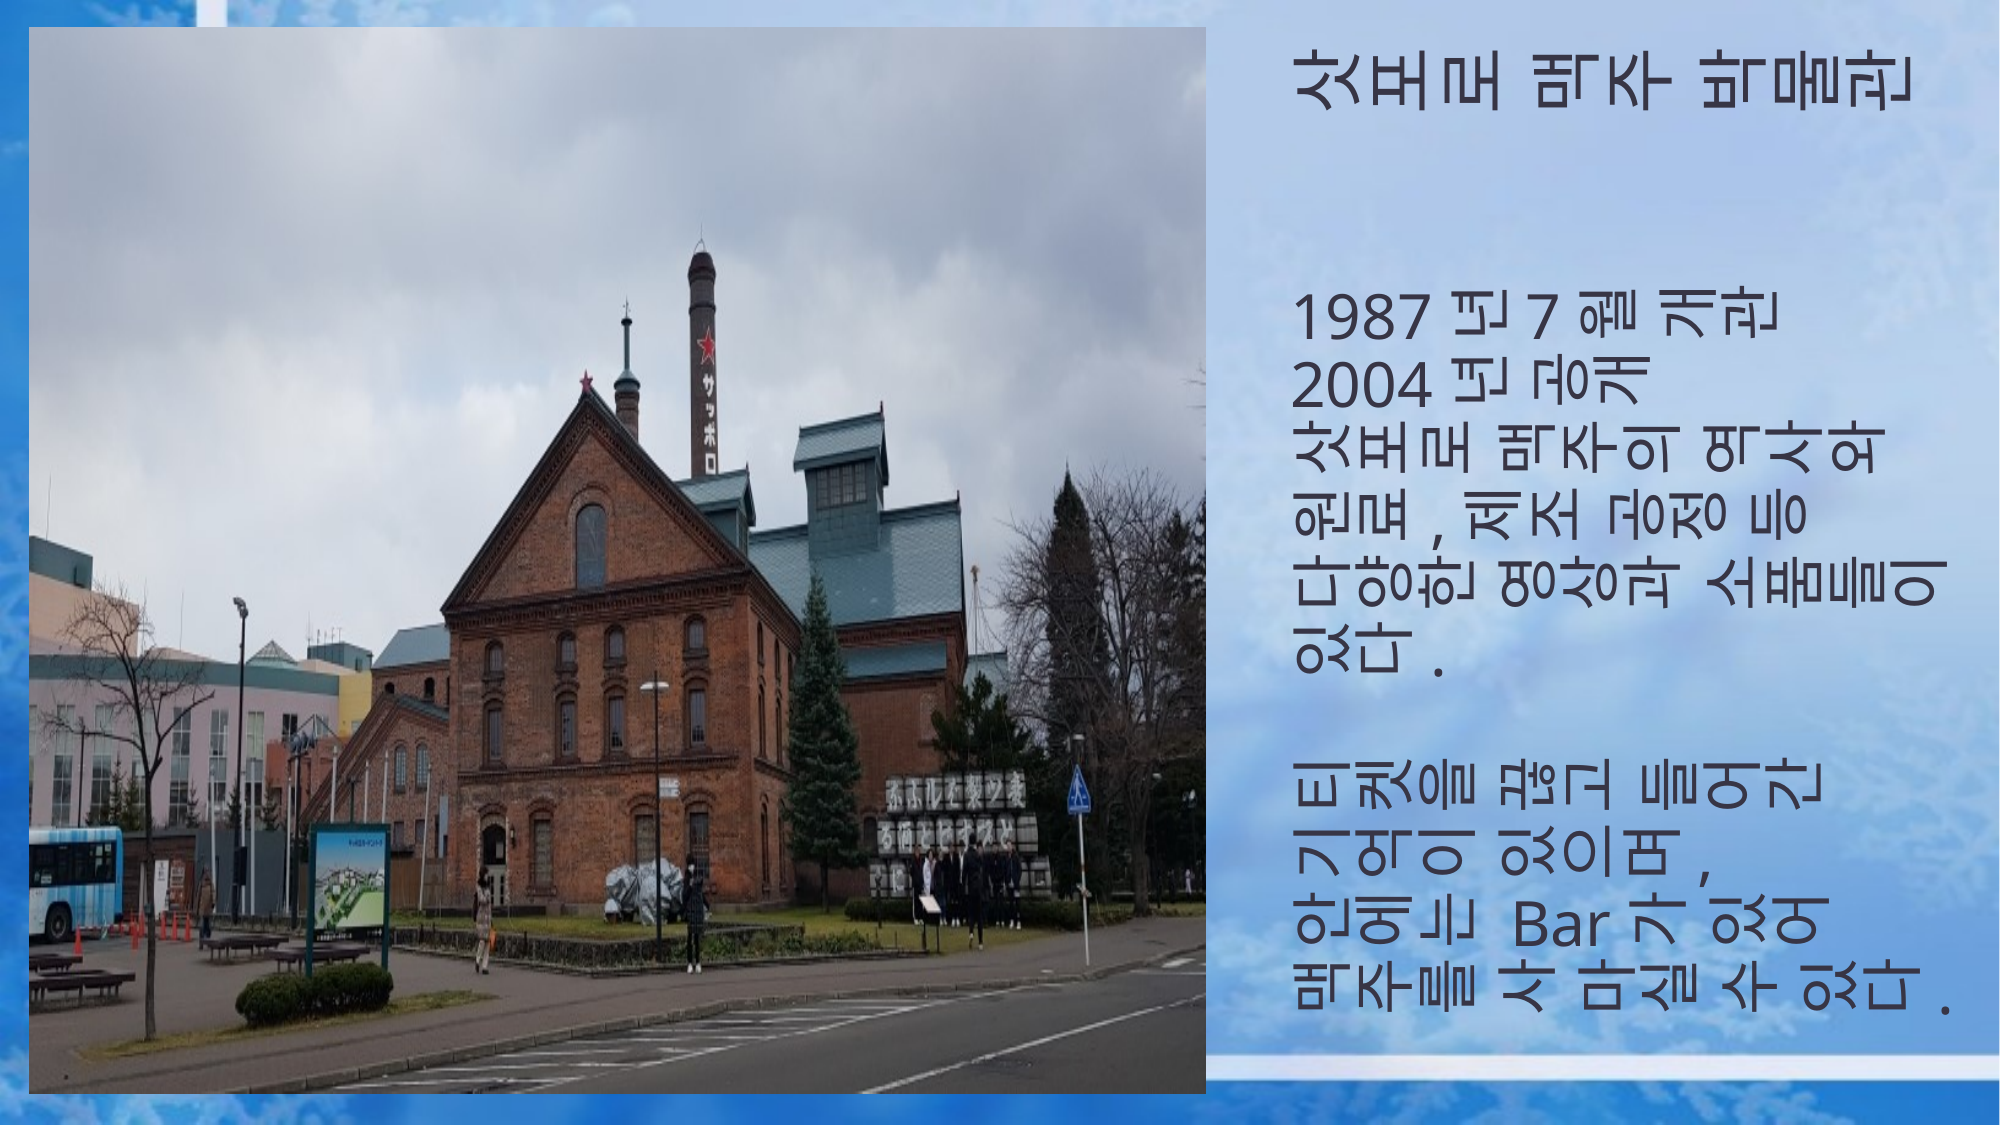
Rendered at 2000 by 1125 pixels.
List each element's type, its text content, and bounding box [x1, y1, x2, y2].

picture [0, 0, 2000, 1125]
title 삿포로 맥주 박물관 1987년7월 개관 2004년 공개 삿포로 맥주의 역사와 원료,제조 공정 등 다양한 영상과 소품들이 있다. 티켓을 끊고 들어간 기억이 있으며, 안에는 Bar가 있어 맥주를 사 마실 수 있다. [1271, 27, 1970, 1098]
